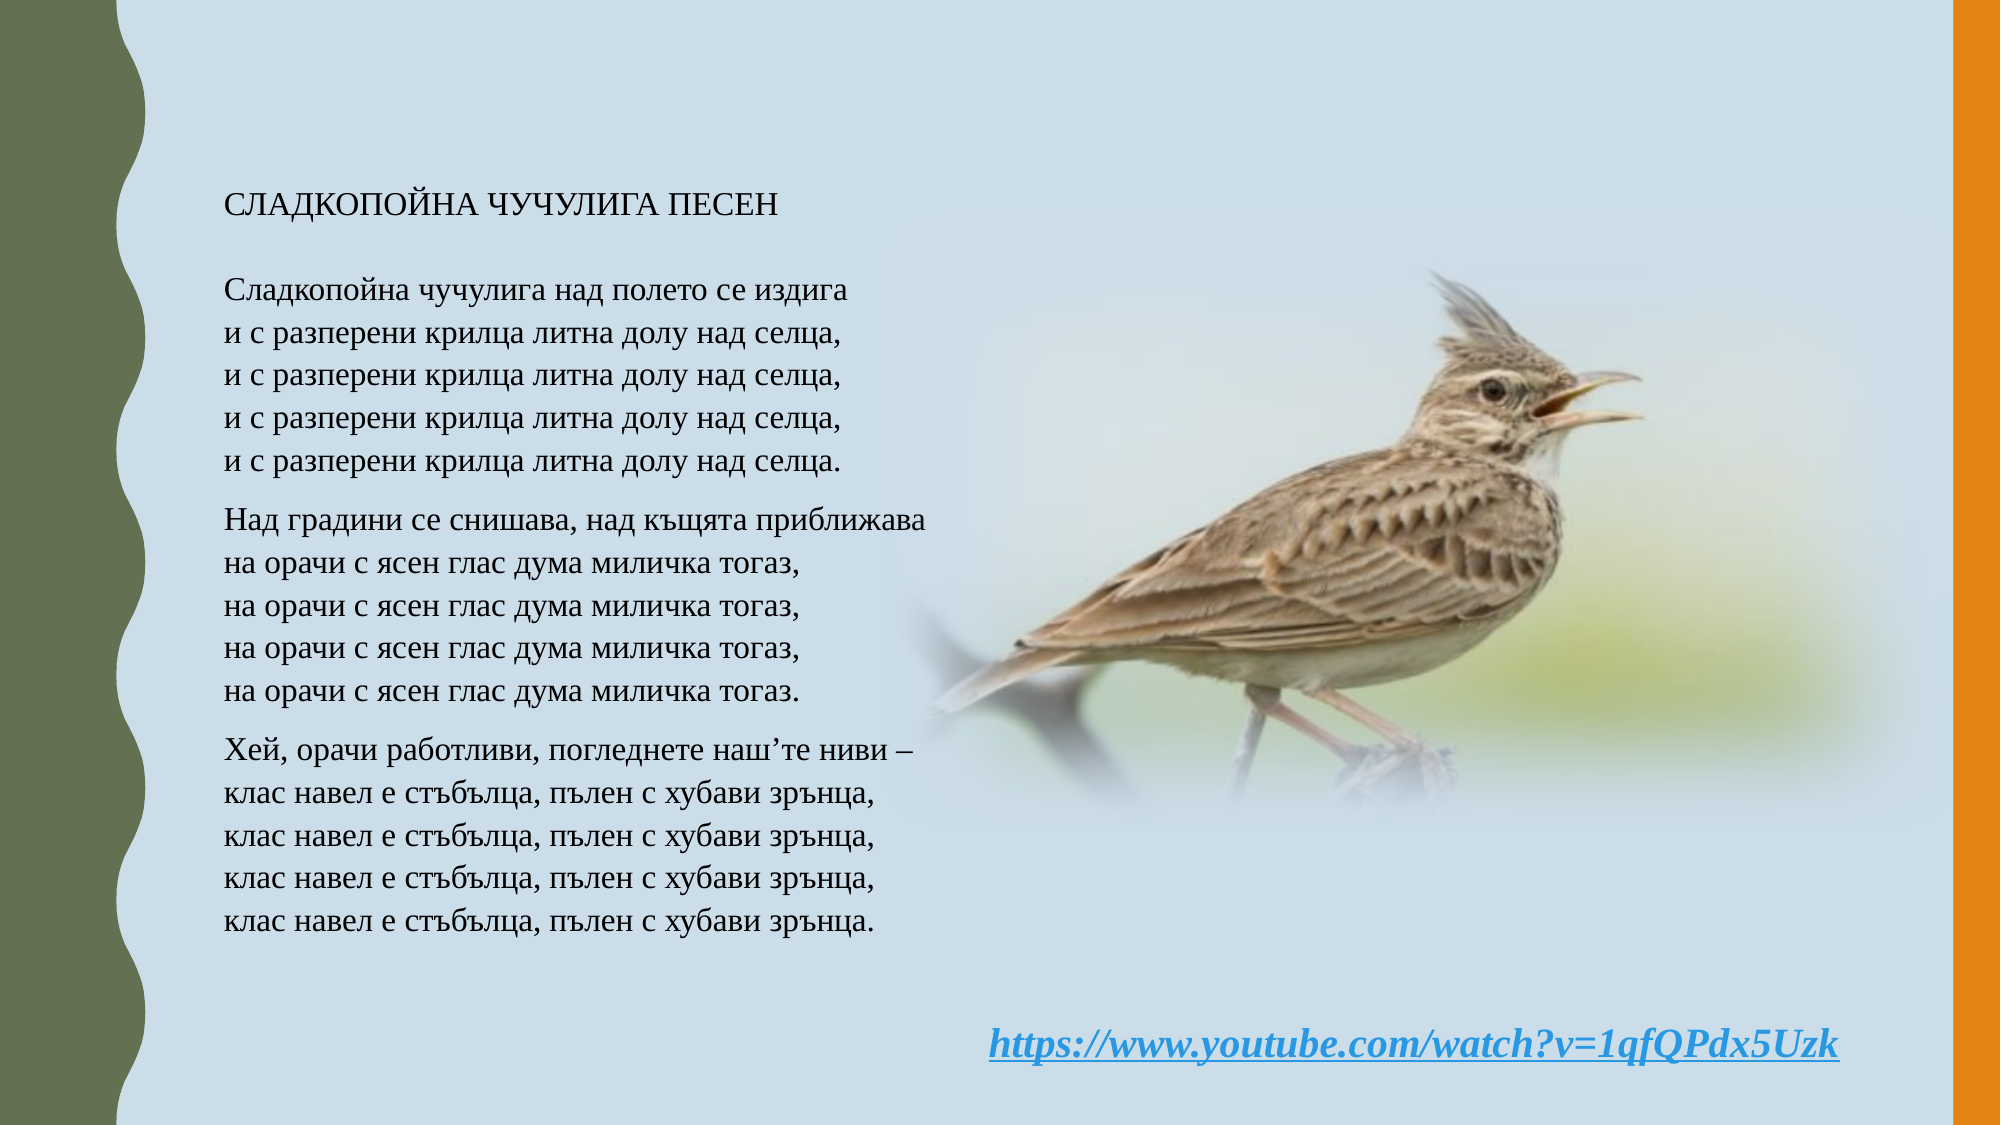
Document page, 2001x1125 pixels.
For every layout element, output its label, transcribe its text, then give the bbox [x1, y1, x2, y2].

text_box СЛАДКОПОЙНА ЧУЧУЛИГА ПЕСЕН Сладкопойна чучулига над полето се издига и с разперени крилца литна долу над селца, и с разперени крилца литна долу над селца, и с разперени крилца литна долу над селца, и с разперени крилца литна долу над селца. Над градини се снишава, над къщята приближава на орачи с ясен глас дума миличка тогаз, на орачи с ясен глас дума миличка тогаз, на орачи с ясен глас дума миличка тогаз, на орачи с ясен глас дума миличка тогаз. Хей, орачи работливи, погледнете наш’те ниви – клас навел е стъбълца, пълен с хубави зрънца, клас навел е стъбълца, пълен с хубави зрънца, клас навел е стъбълца, пълен с хубави зрънца, клас навел е стъбълца, пълен с хубави зрънца. [208, 174, 1209, 946]
picture [884, 206, 1958, 833]
text_box https://www.youtube.com/watch?v=1qfQPdx5Uzk [973, 1008, 1855, 1073]
